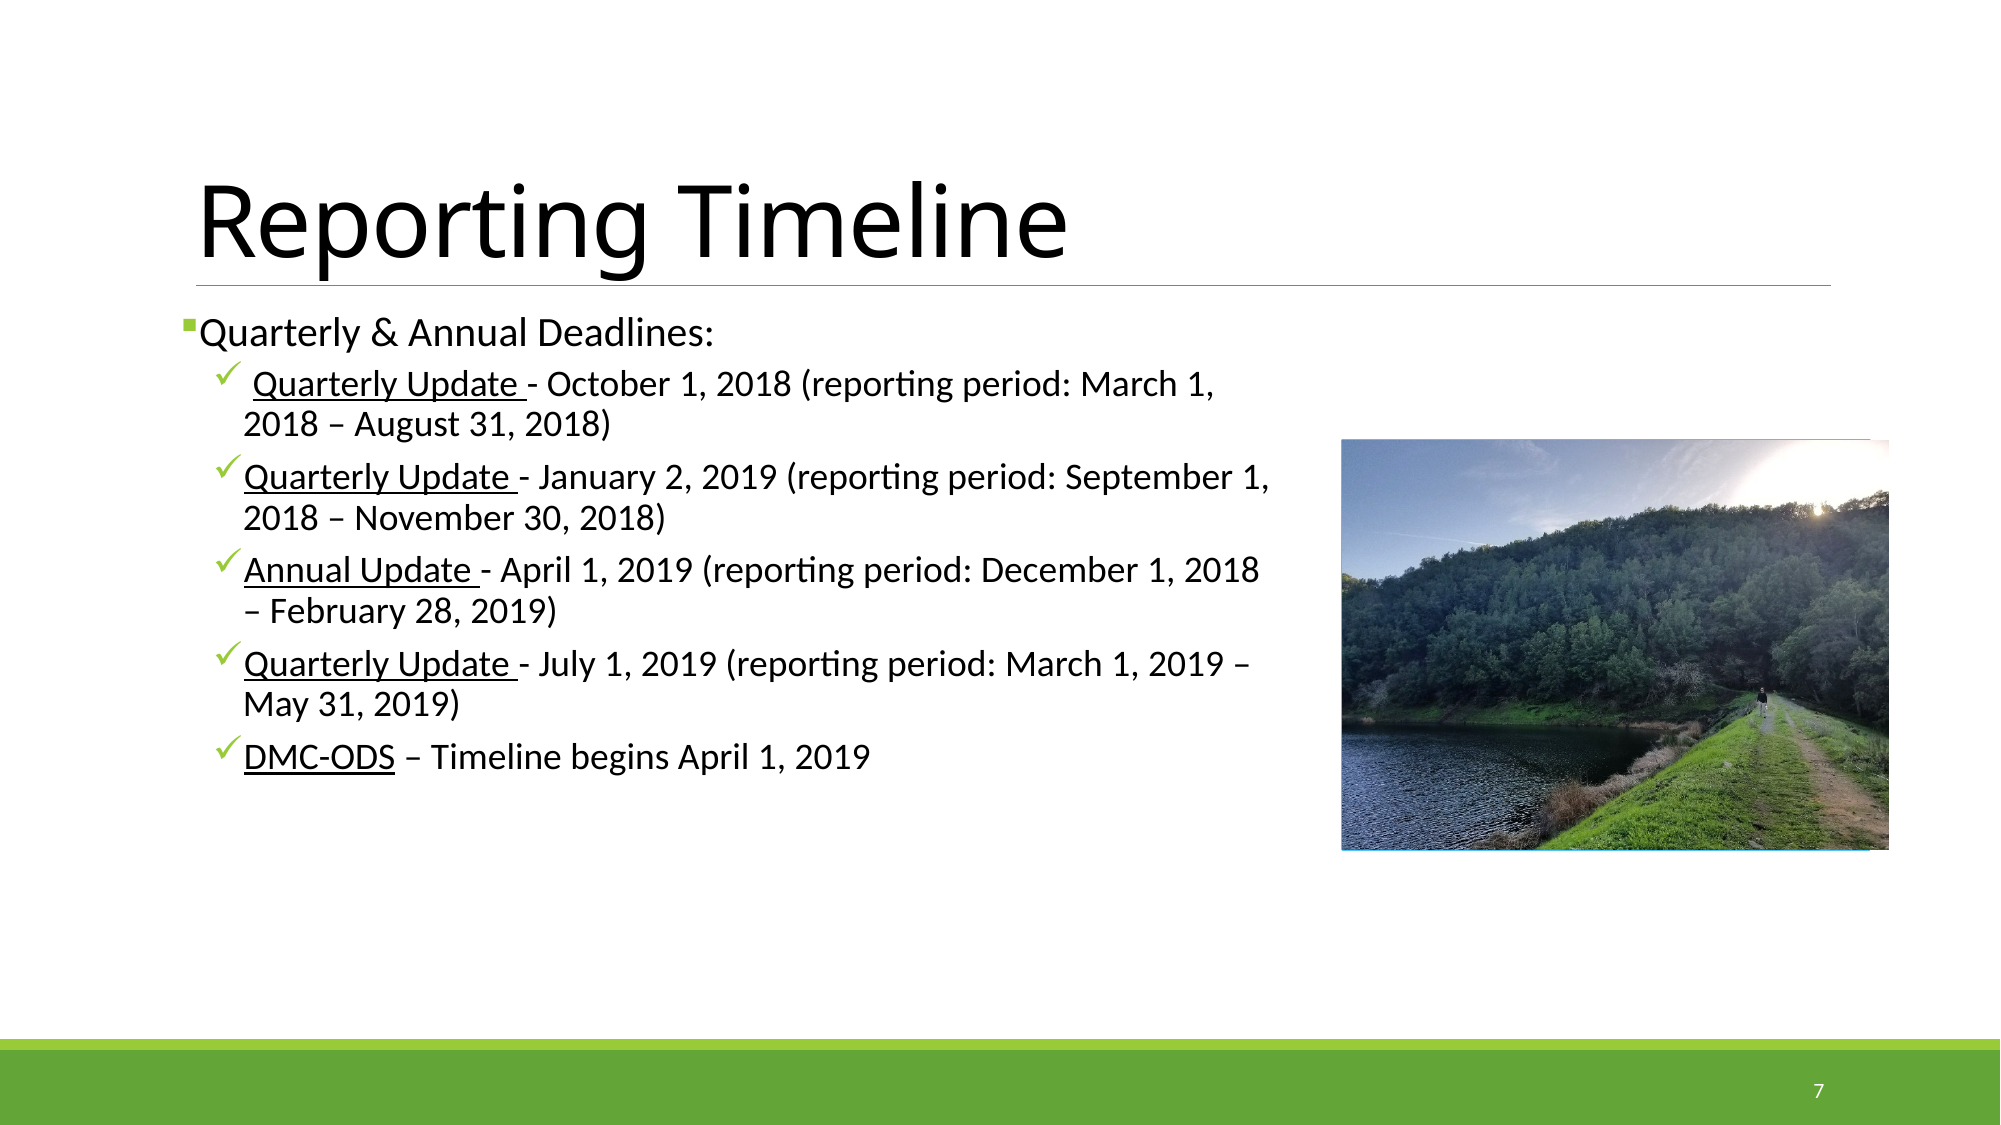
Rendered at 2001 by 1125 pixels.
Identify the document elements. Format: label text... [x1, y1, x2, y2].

list Quarterly & Annual Deadlines: Quarterly Update - October 1, 2018 (reporting period: March 1, 2018 – August 31, 2018) Quarterly Update - January 2, 2019 (reporting period: September 1, 2018 – November 30, 2018) Annual Update - April 1, 2019 (reporting period: December 1, 2018 – February 28, 2019) Quarterly Update - July 1, 2019 (reporting period: March 1, 2019 – May 31, 2019) DMC-ODS – Timeline begins April 1, 2019 [180, 302, 1282, 963]
title Reporting Timeline [180, 47, 1830, 285]
slide_number 7 [1624, 1059, 1840, 1120]
picture [1342, 439, 1889, 850]
